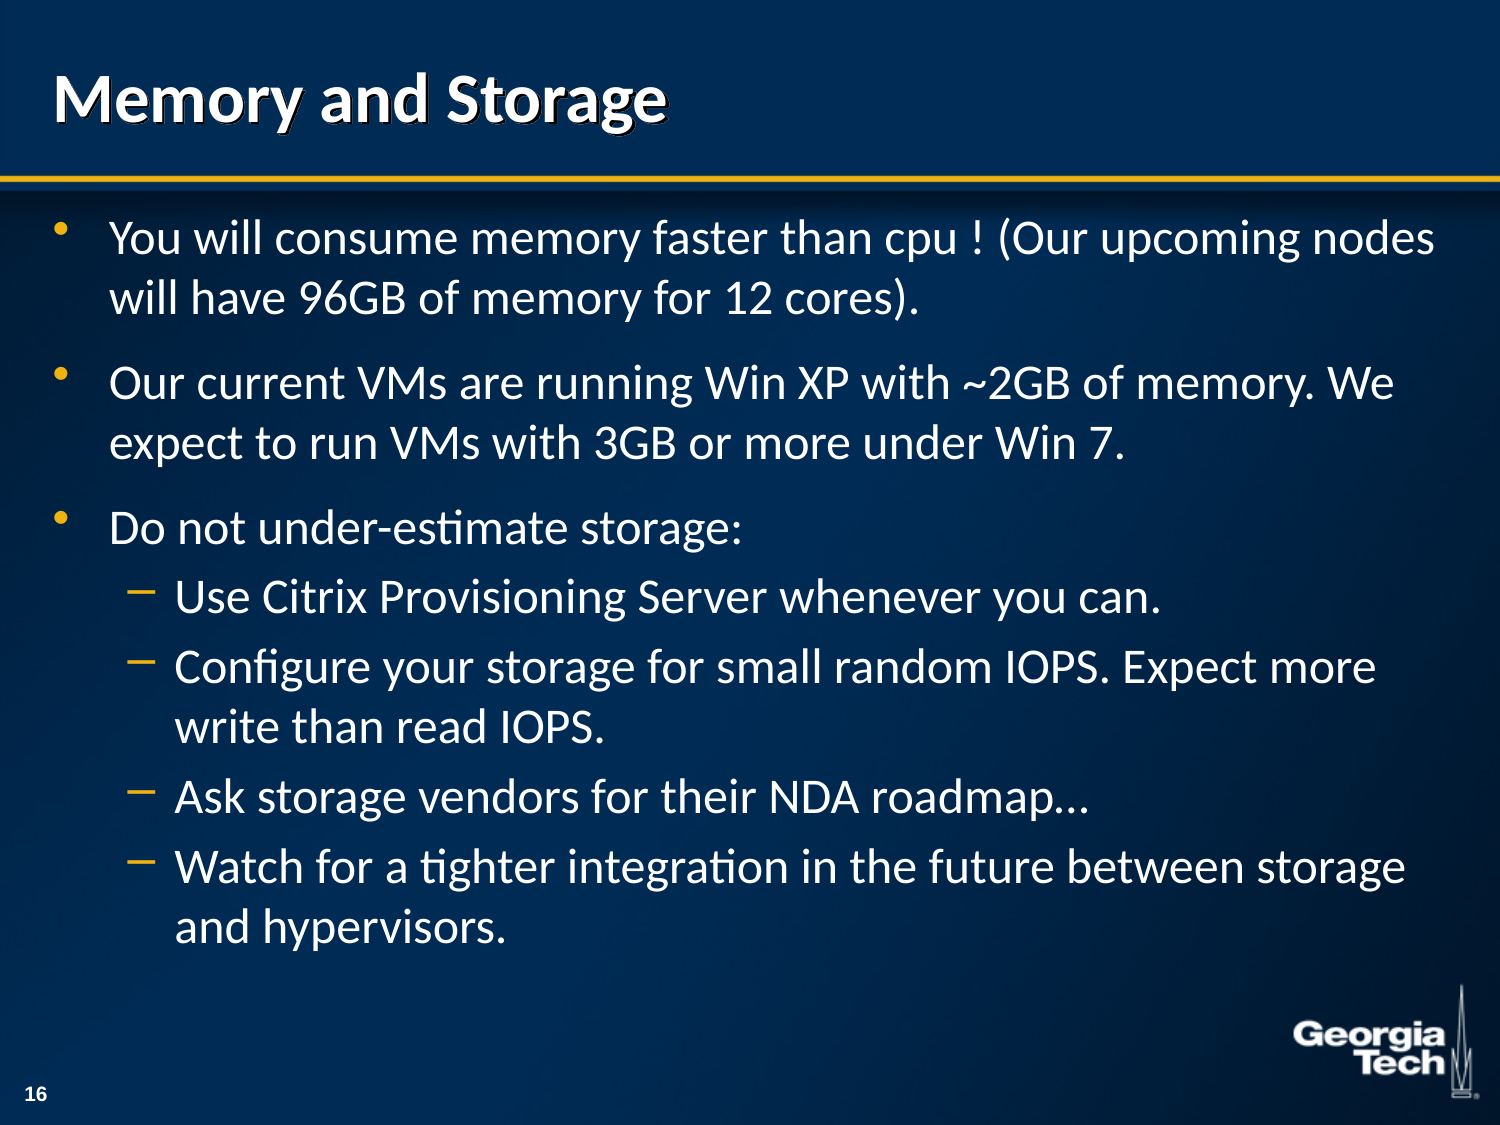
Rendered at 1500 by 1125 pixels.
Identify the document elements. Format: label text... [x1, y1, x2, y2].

picture [0, 0, 1500, 1125]
list You will consume memory faster than cpu ! (Our upcoming nodes will have 96GB of memory for 12 cores). Our current VMs are running Win XP with ~2GB of memory. We expect to run VMs with 3GB or more under Win 7. Do not under-estimate storage: Use Citrix Provisioning Server whenever you can. Configure your storage for small random IOPS. Expect more write than read IOPS. Ask storage vendors for their NDA roadmap… Watch for a tighter integration in the future between storage and hypervisors. [37, 196, 1476, 1023]
title Memory and Storage [37, 0, 1476, 188]
